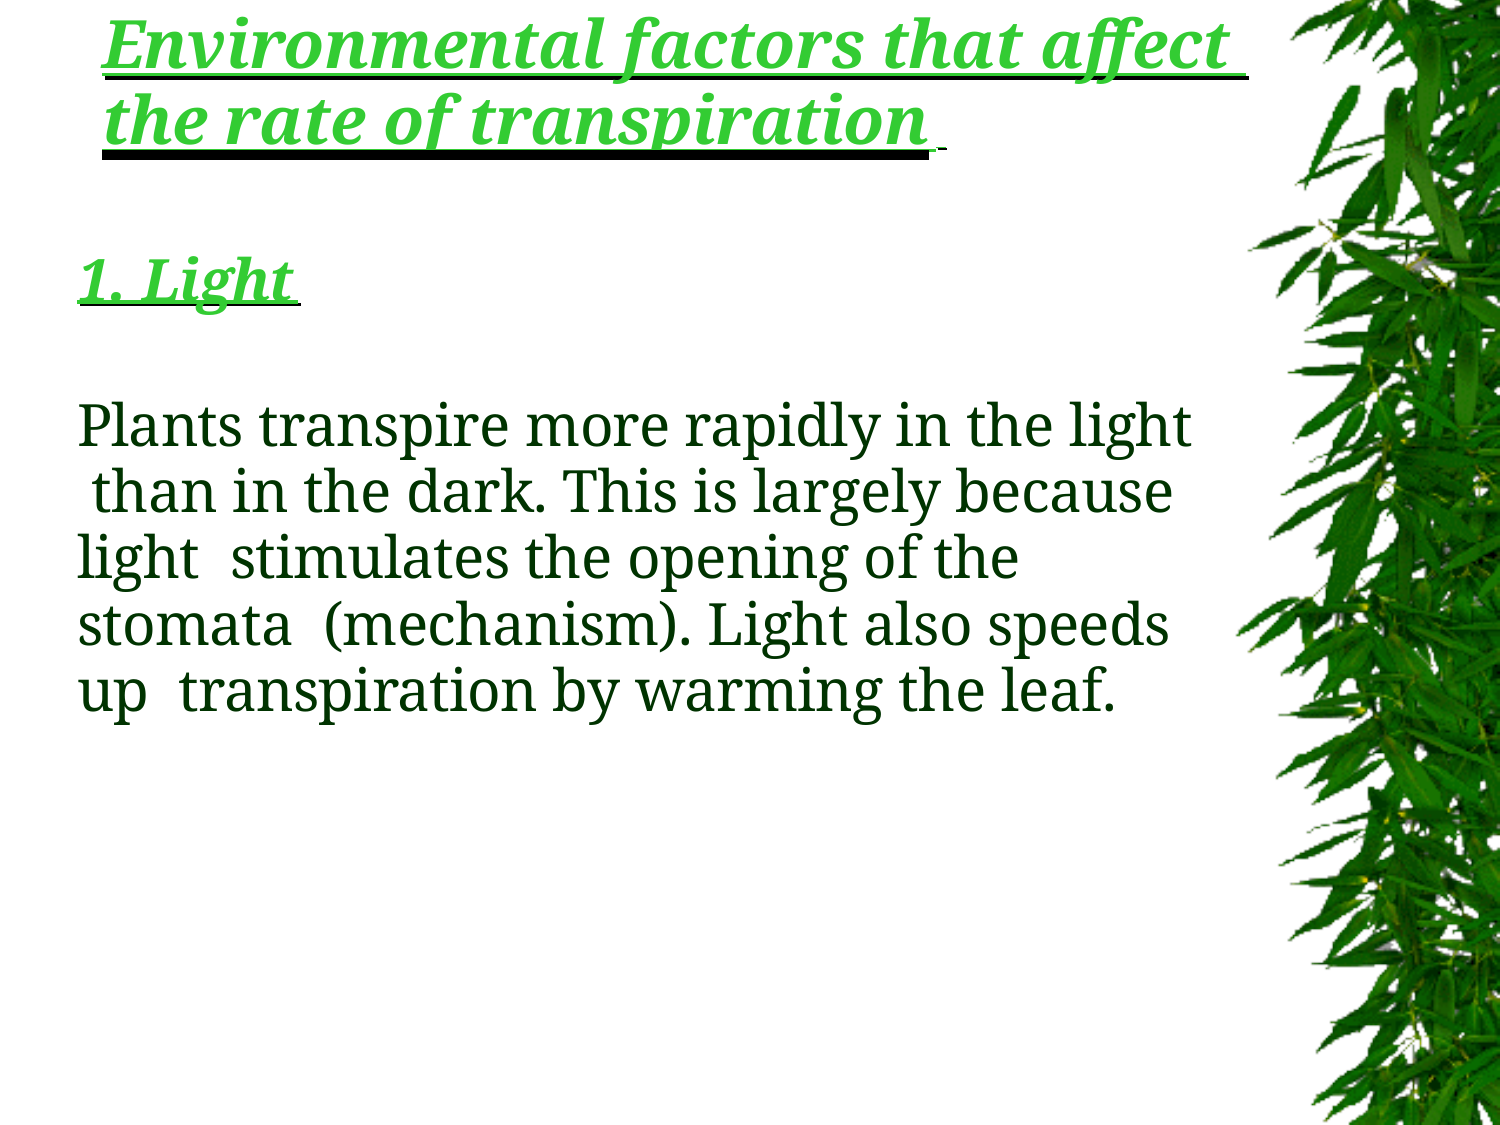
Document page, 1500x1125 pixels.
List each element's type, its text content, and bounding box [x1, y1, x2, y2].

title Environmental factors that affect [100, 0, 1249, 191]
picture [1206, 0, 1500, 1125]
text_box the rate of transpiration 1. Light Plants transpire more rapidly in the light than in the dark. This is largely because light stimulates the opening of the stomata (mechanism). Light also speeds up transpiration by warming the leaf. [75, 76, 1203, 724]
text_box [76, 300, 301, 307]
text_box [101, 146, 948, 153]
